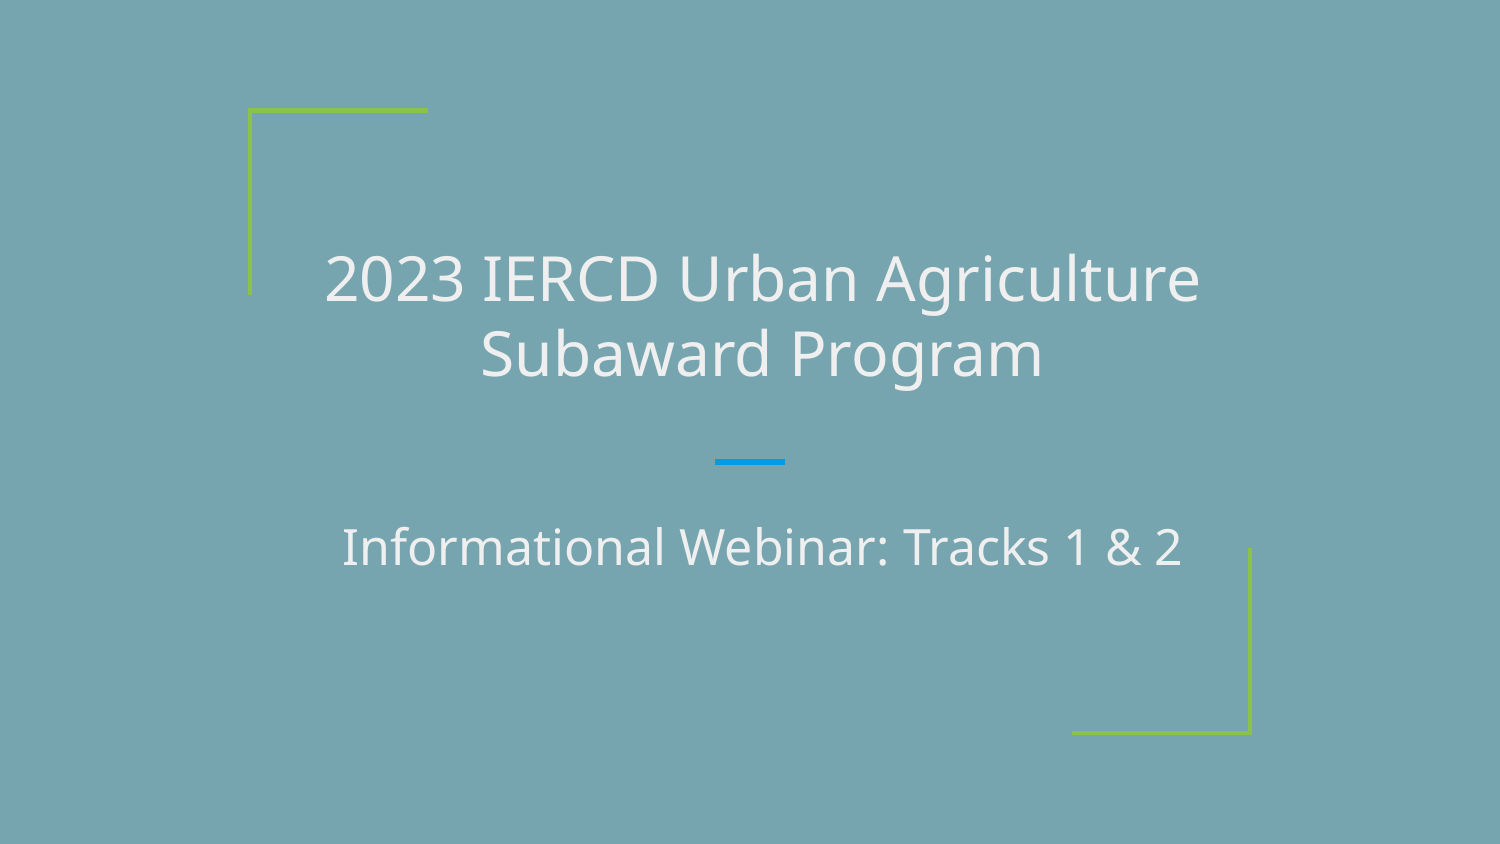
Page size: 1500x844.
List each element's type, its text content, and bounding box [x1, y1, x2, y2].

subtitle Informational Webinar: Tracks 1 & 2 [317, 370, 1209, 508]
title 2023 IERCD Urban Agriculture Subaward Program [304, 110, 1222, 404]
